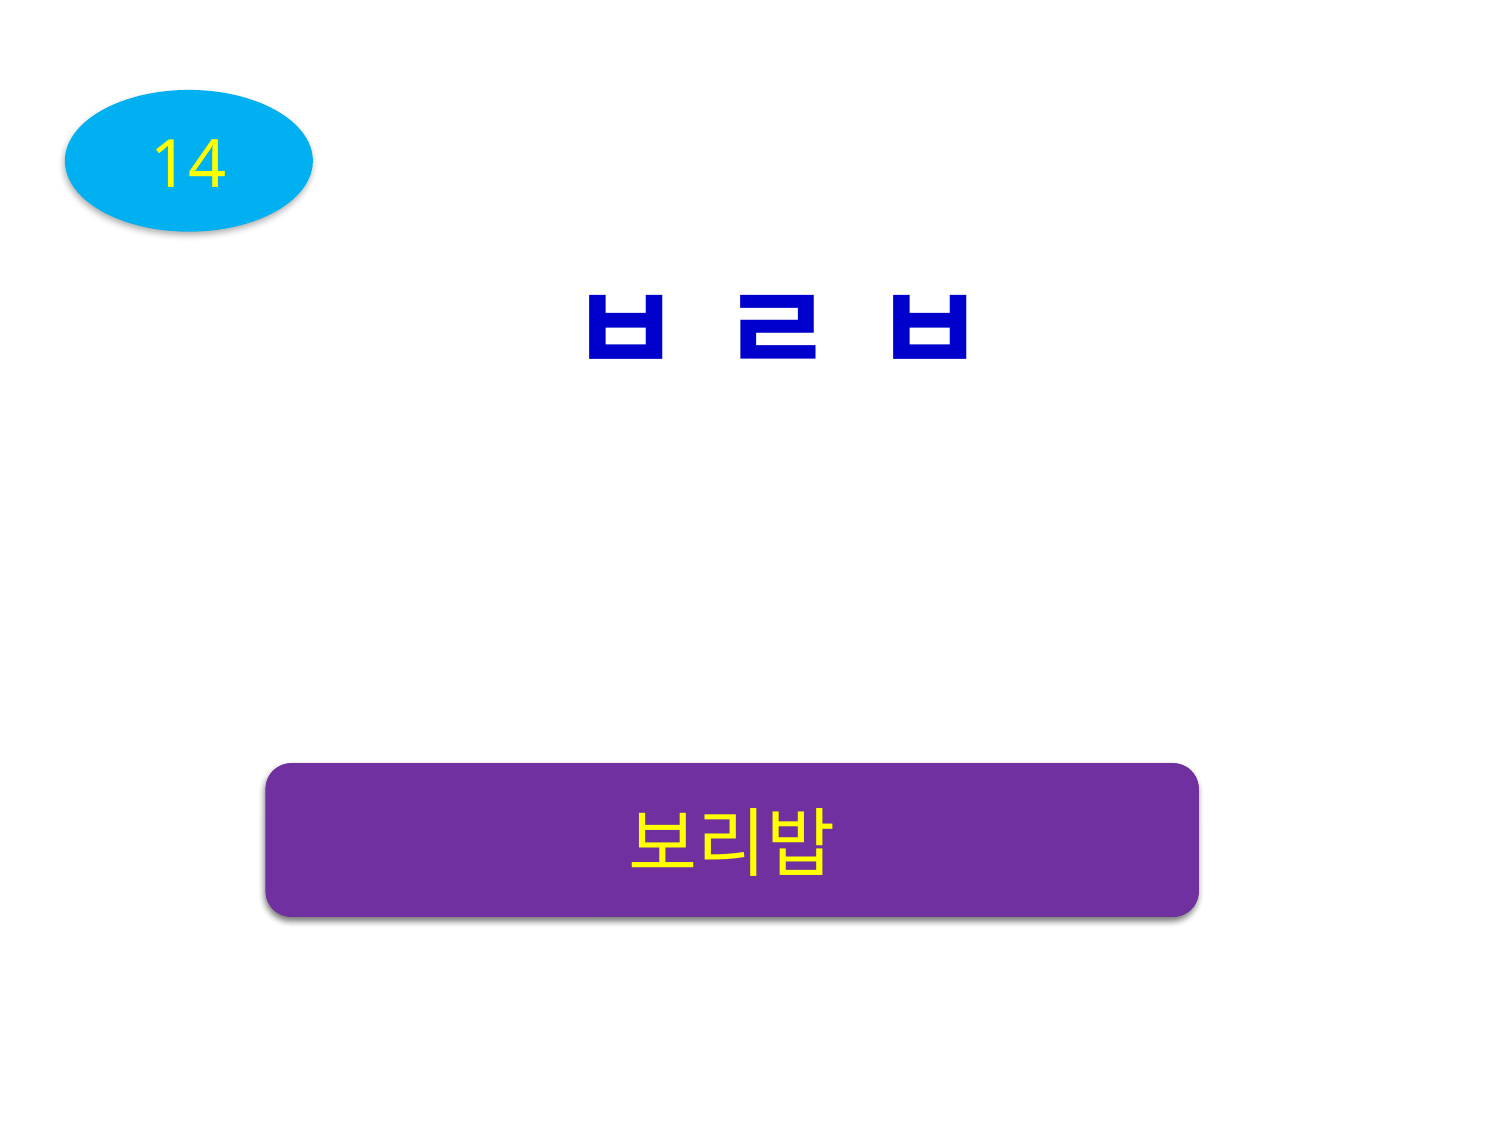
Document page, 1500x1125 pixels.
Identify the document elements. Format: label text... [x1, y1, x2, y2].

text_box ㅂ ㄹ ㅂ [322, 243, 1235, 409]
text_box 14 [62, 87, 315, 234]
text_box 보리밥 [263, 761, 1201, 919]
